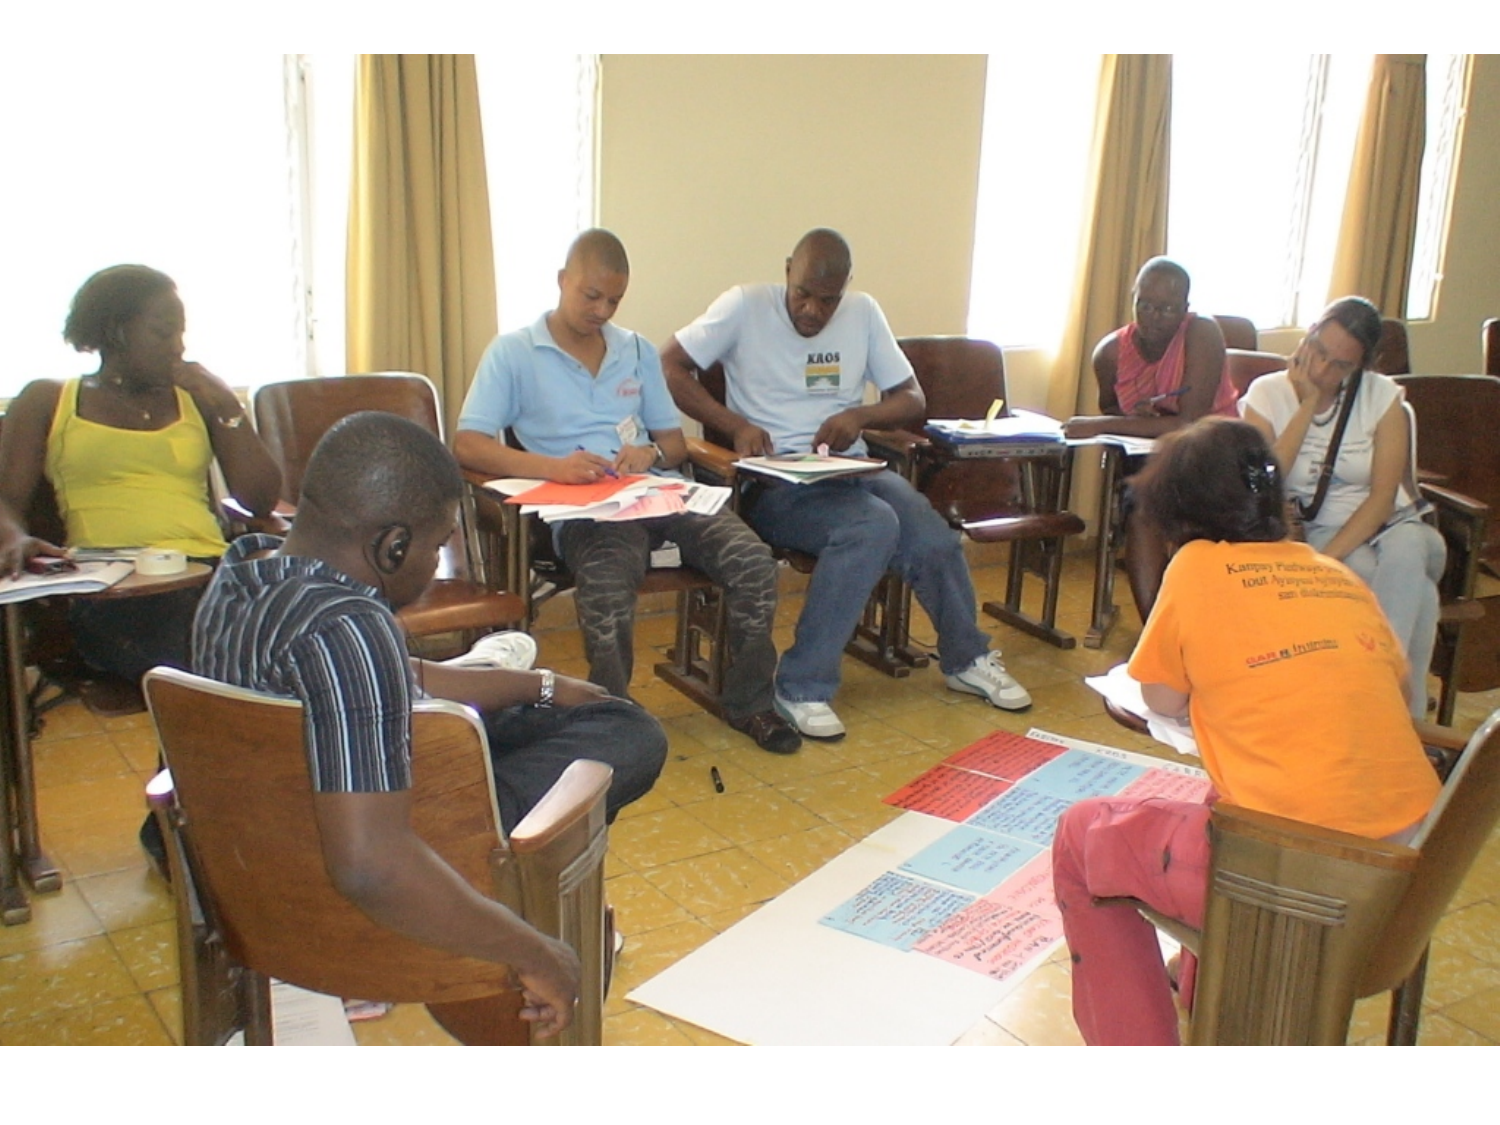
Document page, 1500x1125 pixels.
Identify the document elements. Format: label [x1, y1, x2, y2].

picture [0, 54, 1500, 1047]
